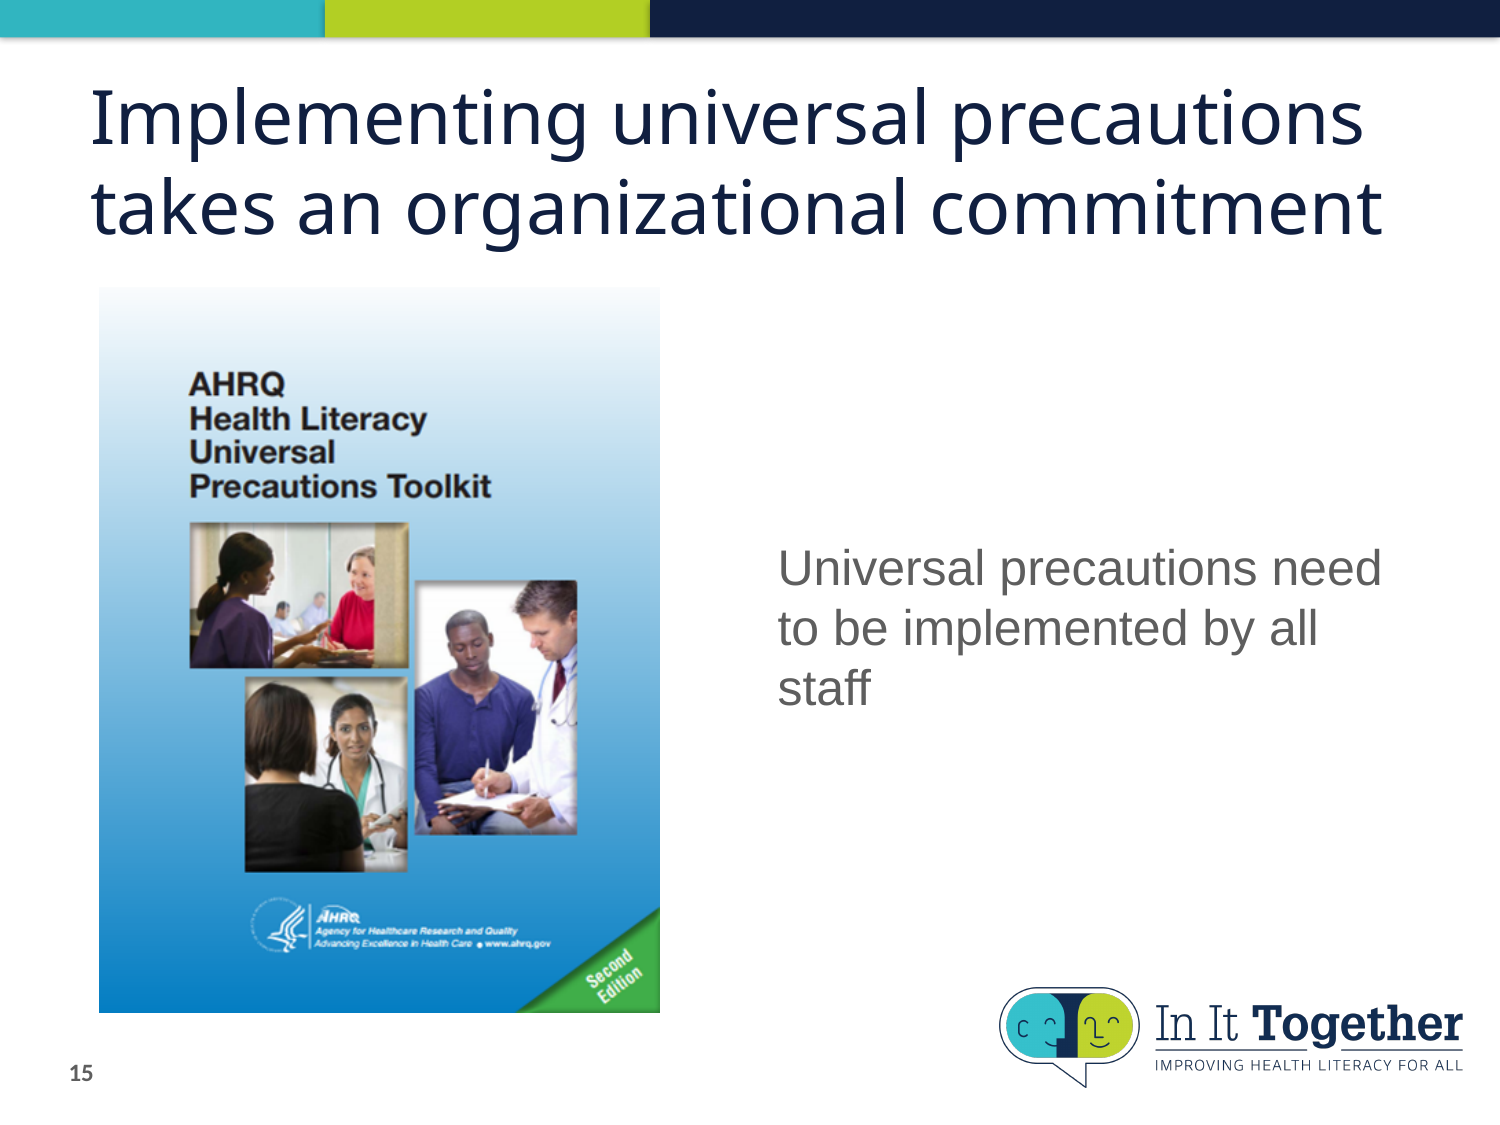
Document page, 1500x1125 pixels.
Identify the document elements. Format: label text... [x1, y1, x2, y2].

slide_number 15 [24, 1037, 138, 1120]
list Universal precautions need to be implemented by all staff [762, 263, 1425, 988]
picture [999, 987, 1463, 1088]
title Implementing universal precautions takes an organizational commitment [75, 57, 1425, 263]
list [99, 287, 660, 1013]
